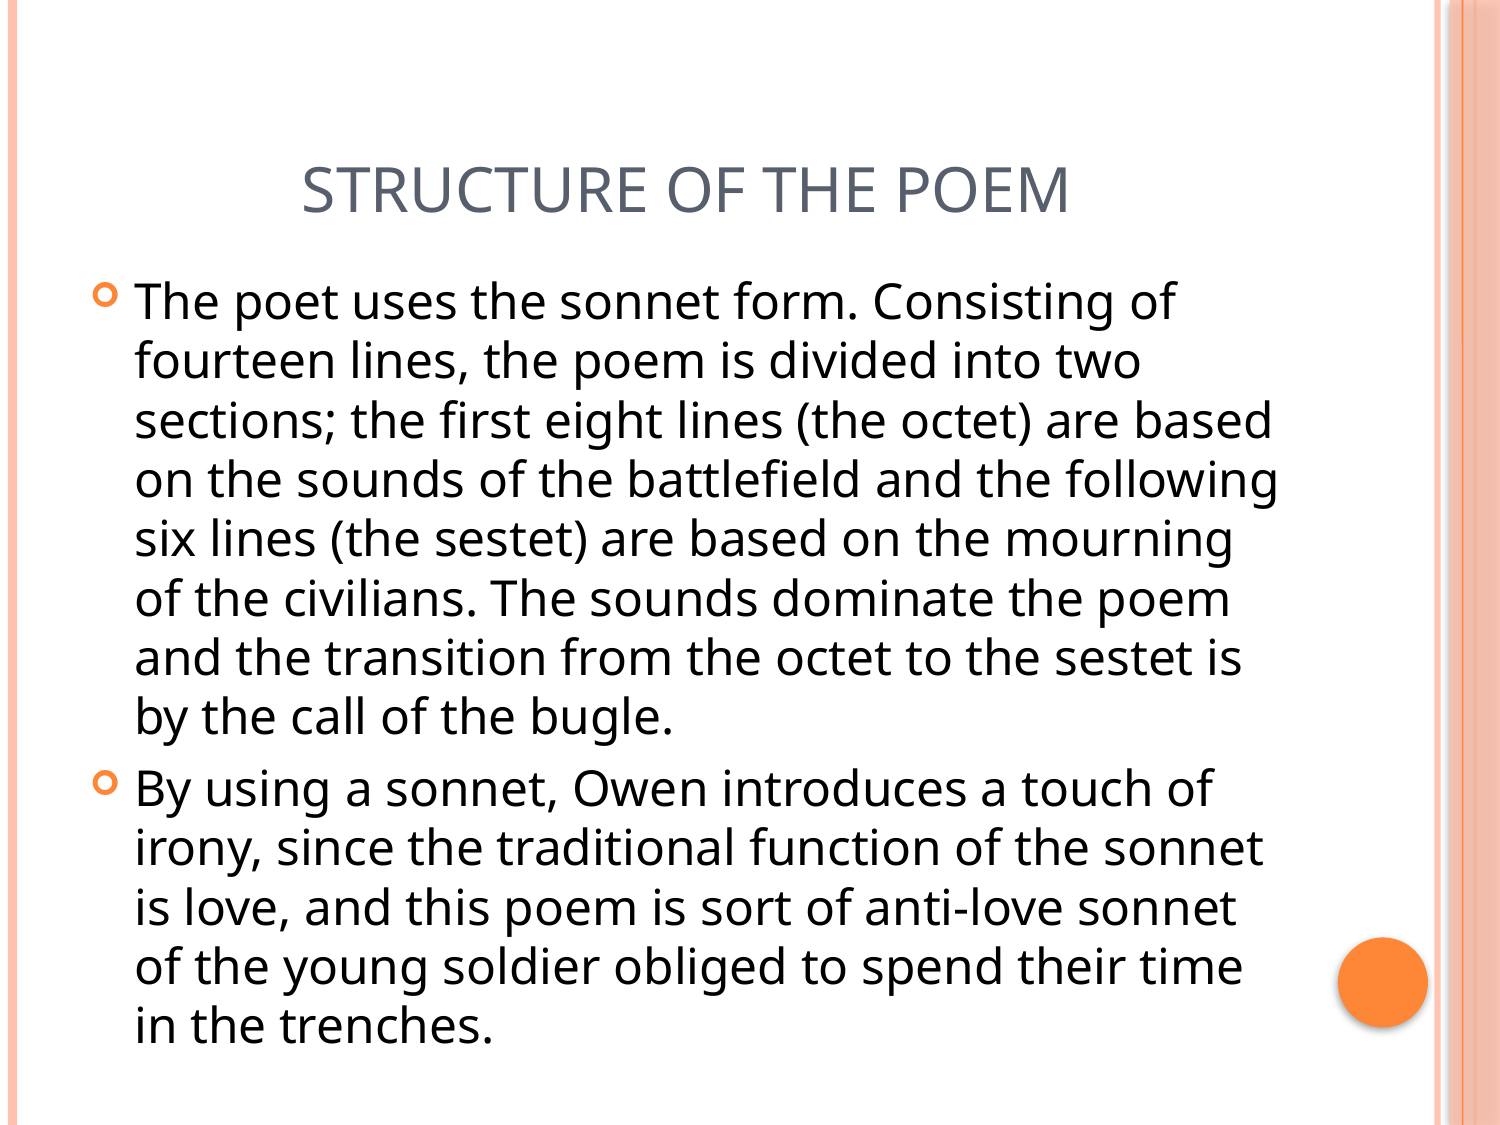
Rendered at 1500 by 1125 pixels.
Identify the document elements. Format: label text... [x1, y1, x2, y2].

title Structure of the poem [75, 45, 1300, 233]
list The poet uses the sonnet form. Consisting of fourteen lines, the poem is divided into two sections; the first eight lines (the octet) are based on the sounds of the battlefield and the following six lines (the sestet) are based on the mourning of the civilians. The sounds dominate the poem and the transition from the octet to the sestet is by the call of the bugle. By using a sonnet, Owen introduces a touch of irony, since the traditional function of the sonnet is love, and this poem is sort of anti-love sonnet of the young soldier obliged to spend their time in the trenches. [75, 262, 1300, 1062]
